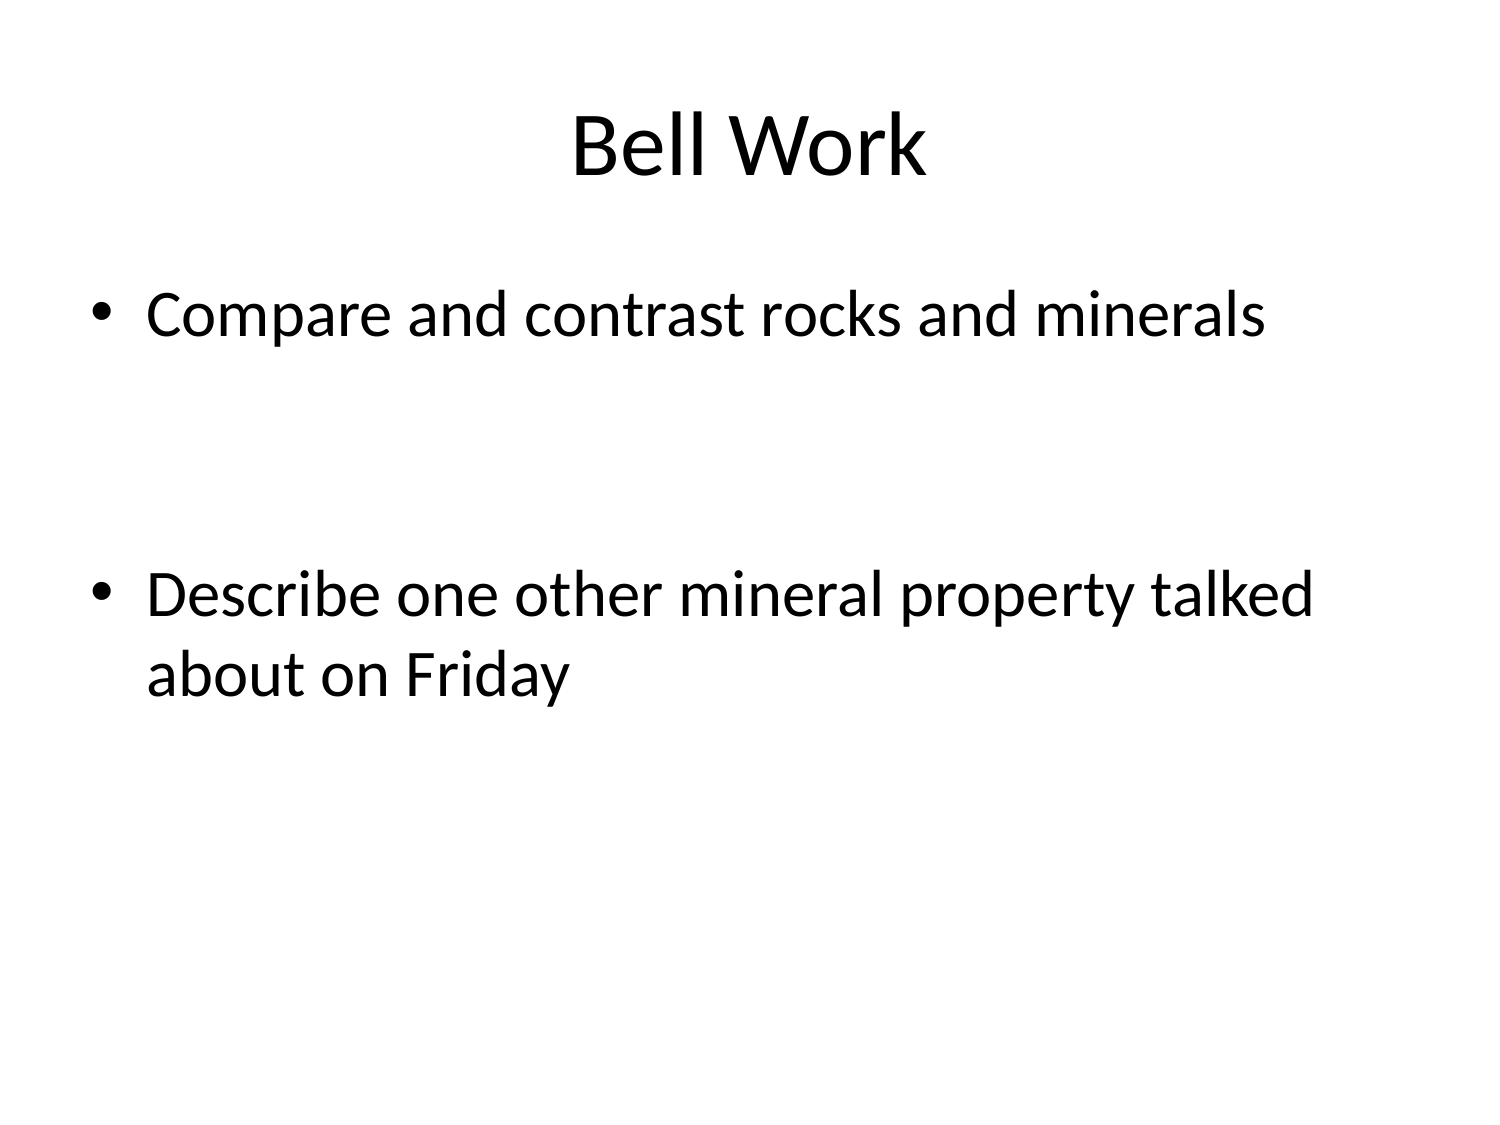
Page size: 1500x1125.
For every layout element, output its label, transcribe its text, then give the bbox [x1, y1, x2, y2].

list Compare and contrast rocks and minerals Describe one other mineral property talked about on Friday [75, 262, 1425, 1005]
title Bell Work [75, 45, 1425, 233]
